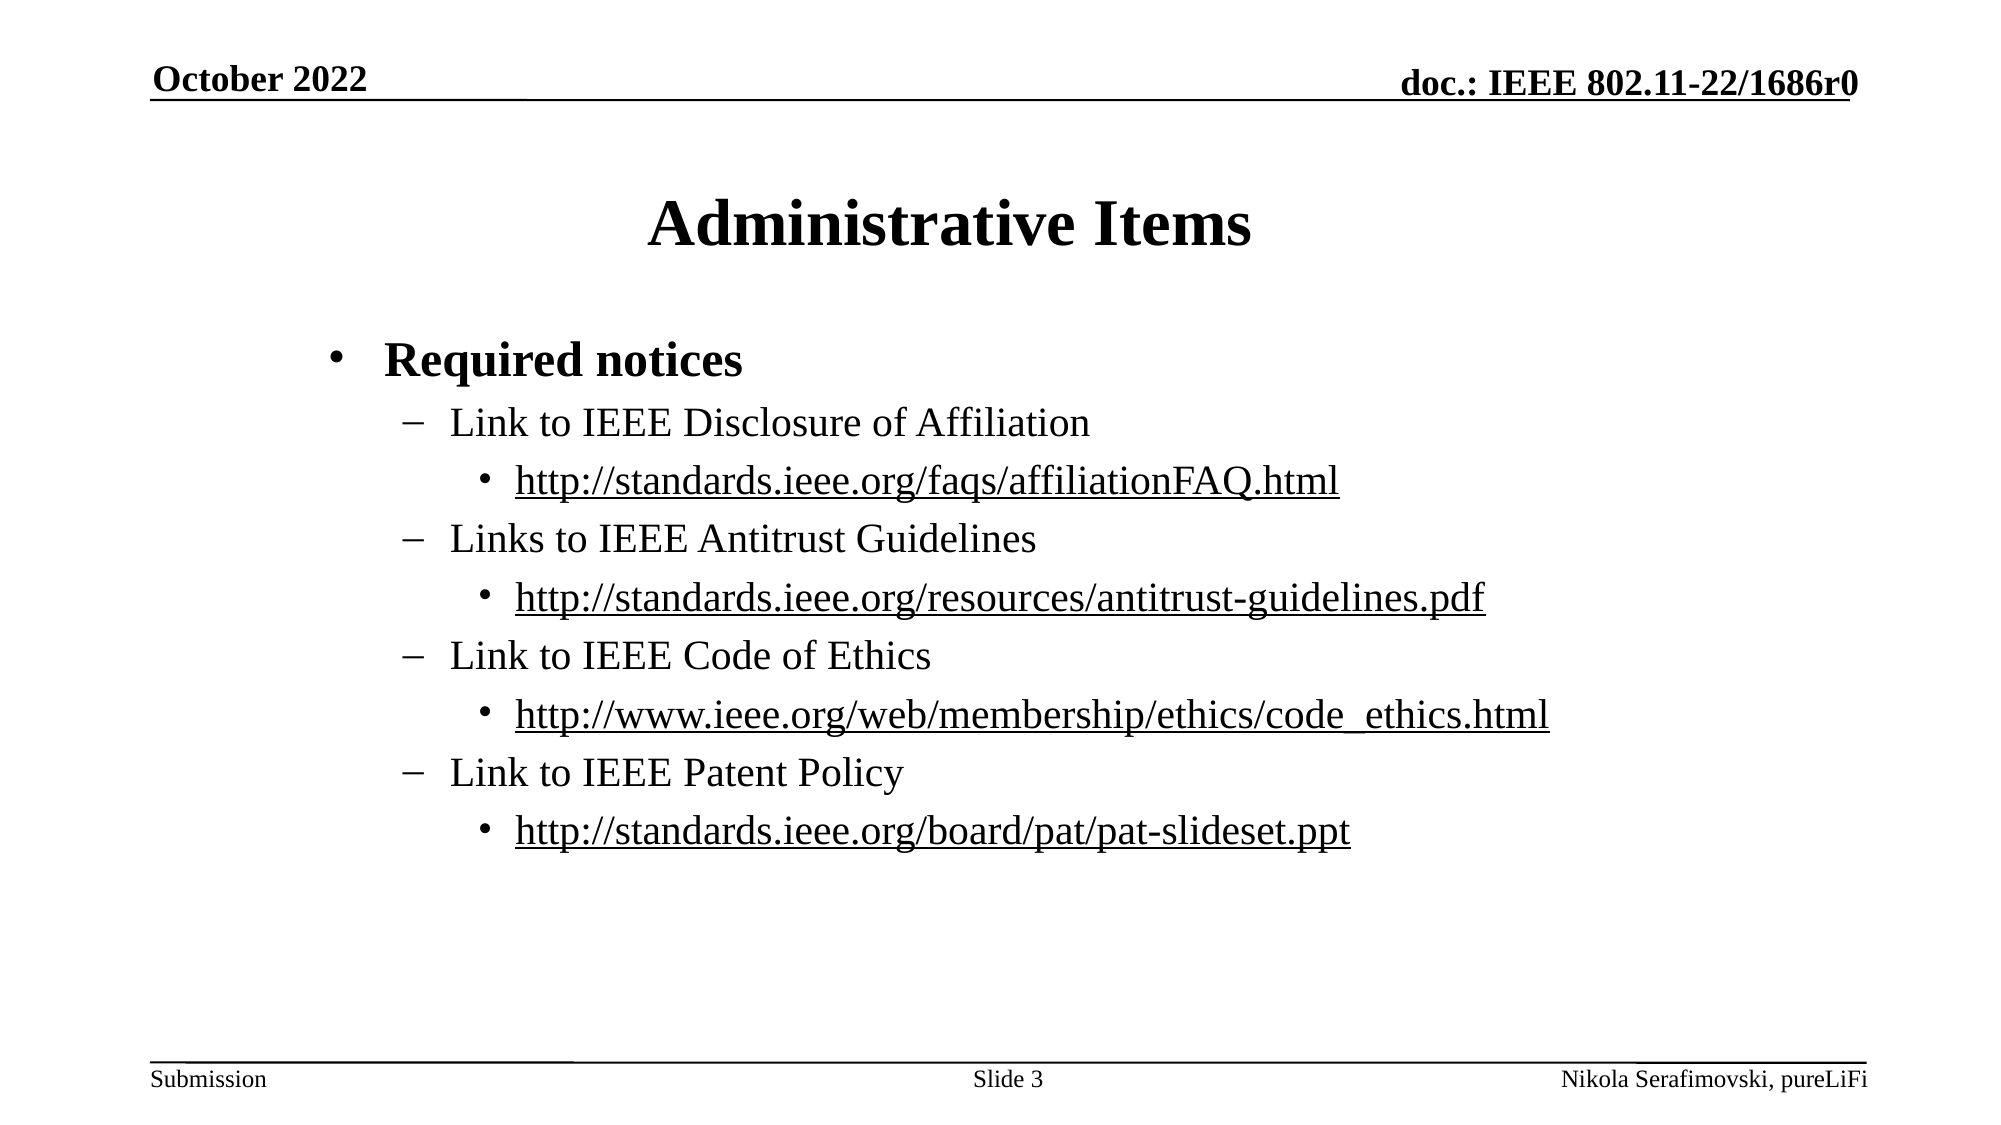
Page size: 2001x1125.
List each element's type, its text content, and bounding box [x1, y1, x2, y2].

slide_number Slide 3 [950, 1061, 1067, 1123]
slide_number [152, 54, 563, 100]
footer Nikola Serafimovski, pureLiFi [1171, 1061, 1869, 1093]
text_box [312, 131, 1589, 994]
